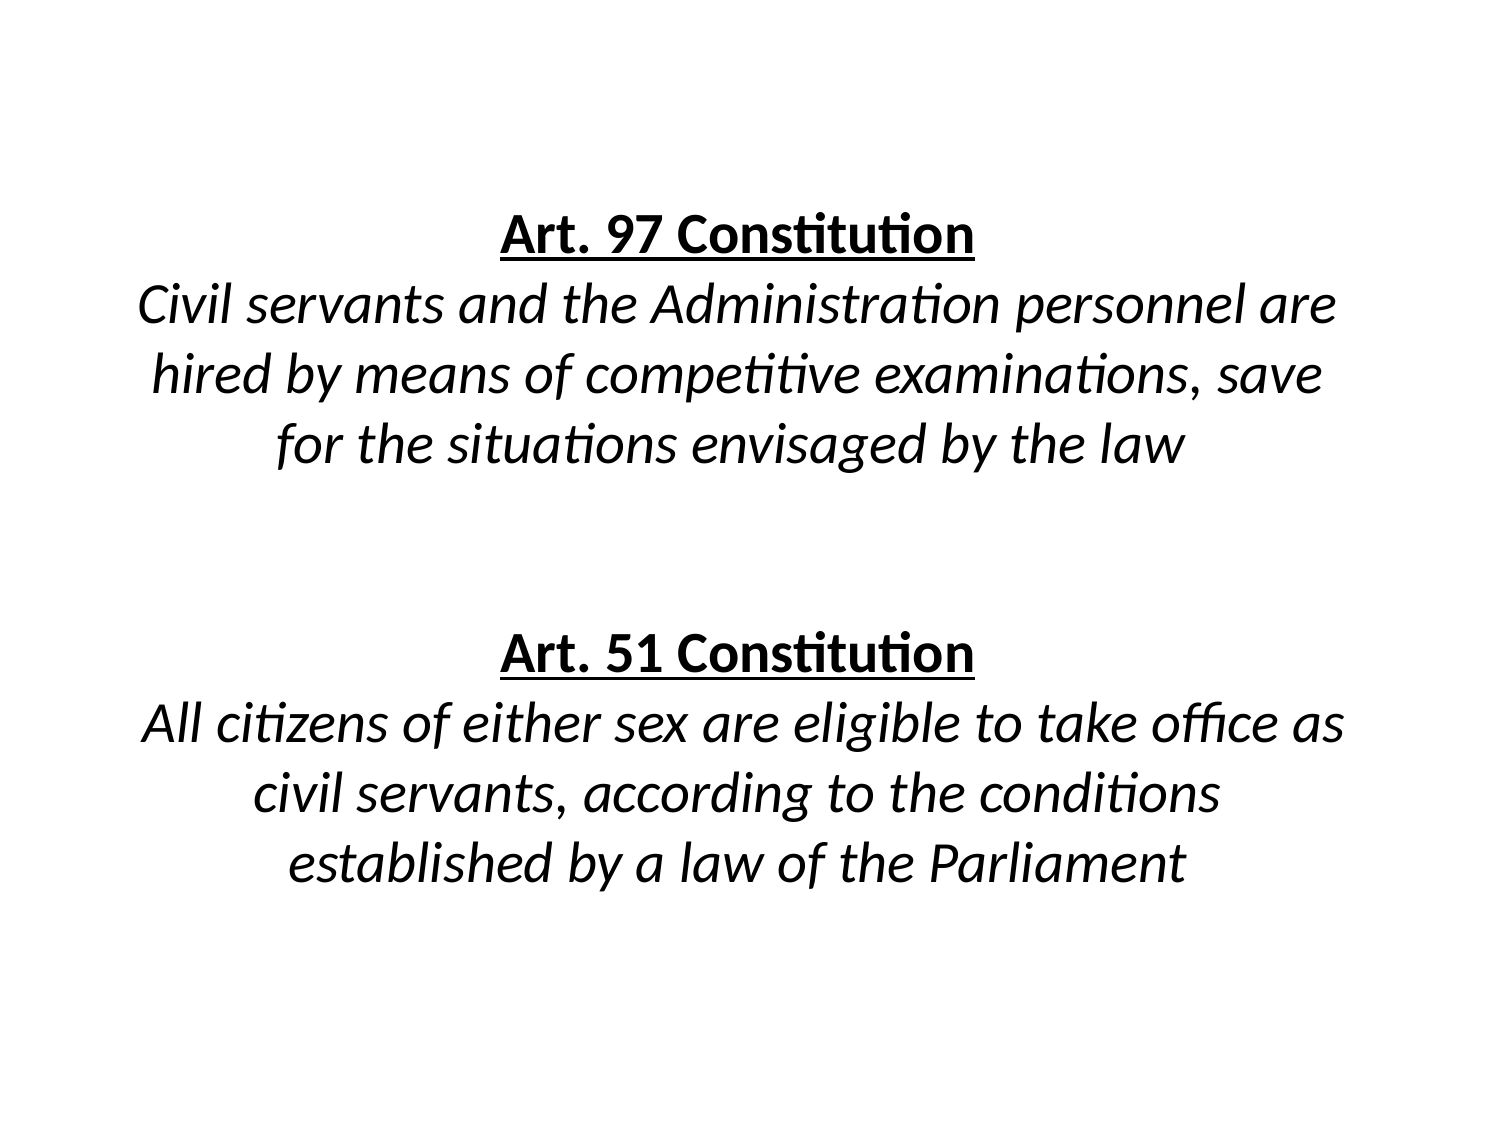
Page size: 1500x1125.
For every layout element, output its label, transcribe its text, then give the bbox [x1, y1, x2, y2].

title Art. 97 Constitution Civil servants and the Administration personnel are hired by means of competitive examinations, save for the situations envisaged by the law Art. 51 Constitution All citizens of either sex are eligible to take office as civil servants, according to the conditions established by a law of the Parliament [100, 137, 1376, 953]
